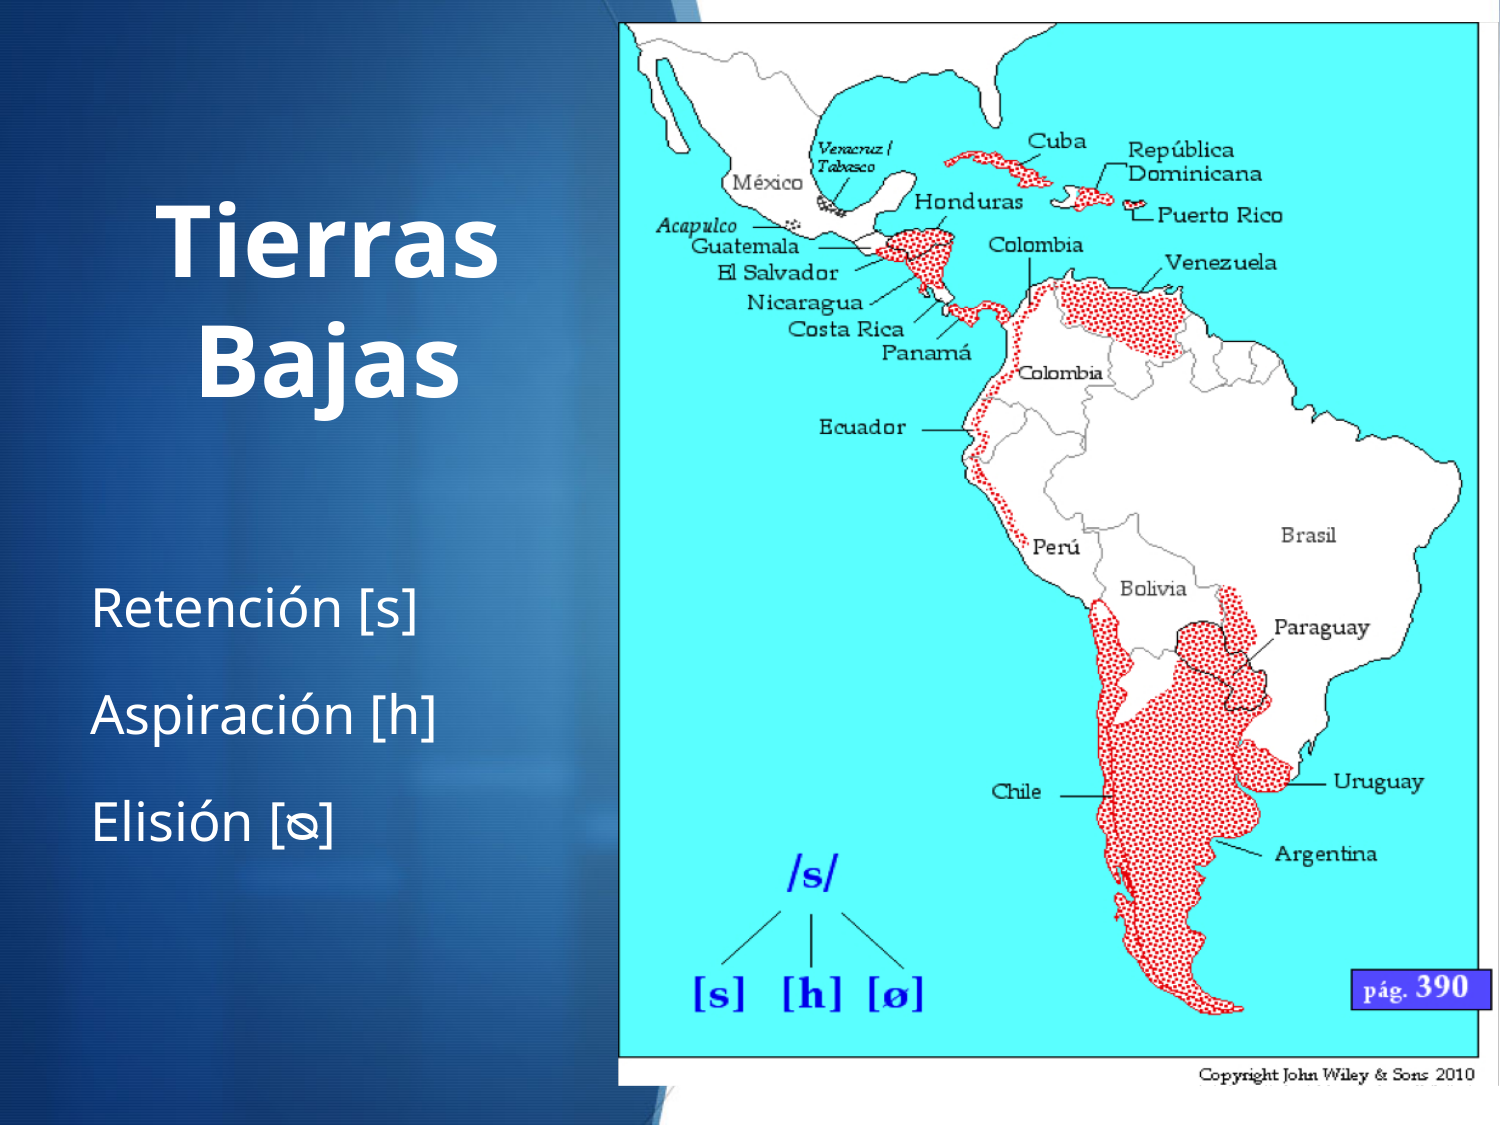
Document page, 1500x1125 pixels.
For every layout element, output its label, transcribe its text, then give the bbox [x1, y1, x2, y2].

list Retención [s] Aspiración [h] Elisión [ᴓ] [75, 565, 581, 991]
title Tierras Bajas [75, 62, 581, 425]
picture [0, 0, 616, 1125]
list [616, 0, 1500, 1125]
